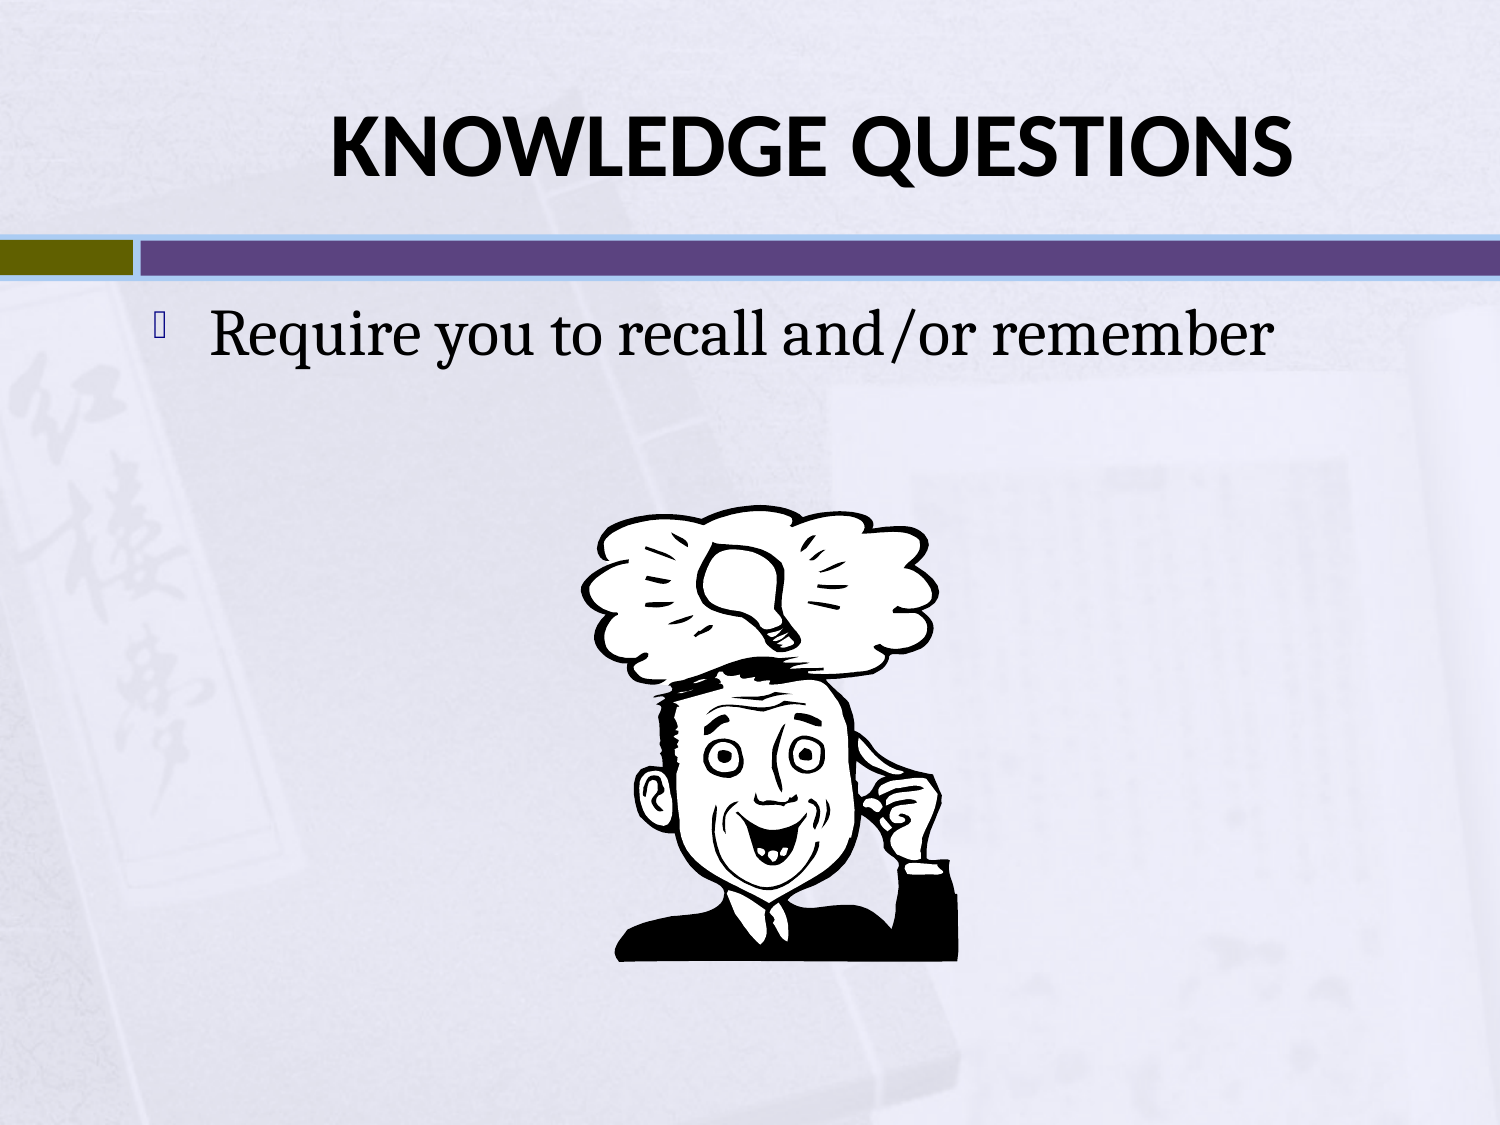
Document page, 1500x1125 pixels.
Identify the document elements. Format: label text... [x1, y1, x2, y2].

title KNOWLEDGE QUESTIONS [138, 46, 1489, 234]
list Require you to recall and/or remember [138, 281, 1489, 1076]
picture [574, 499, 959, 963]
